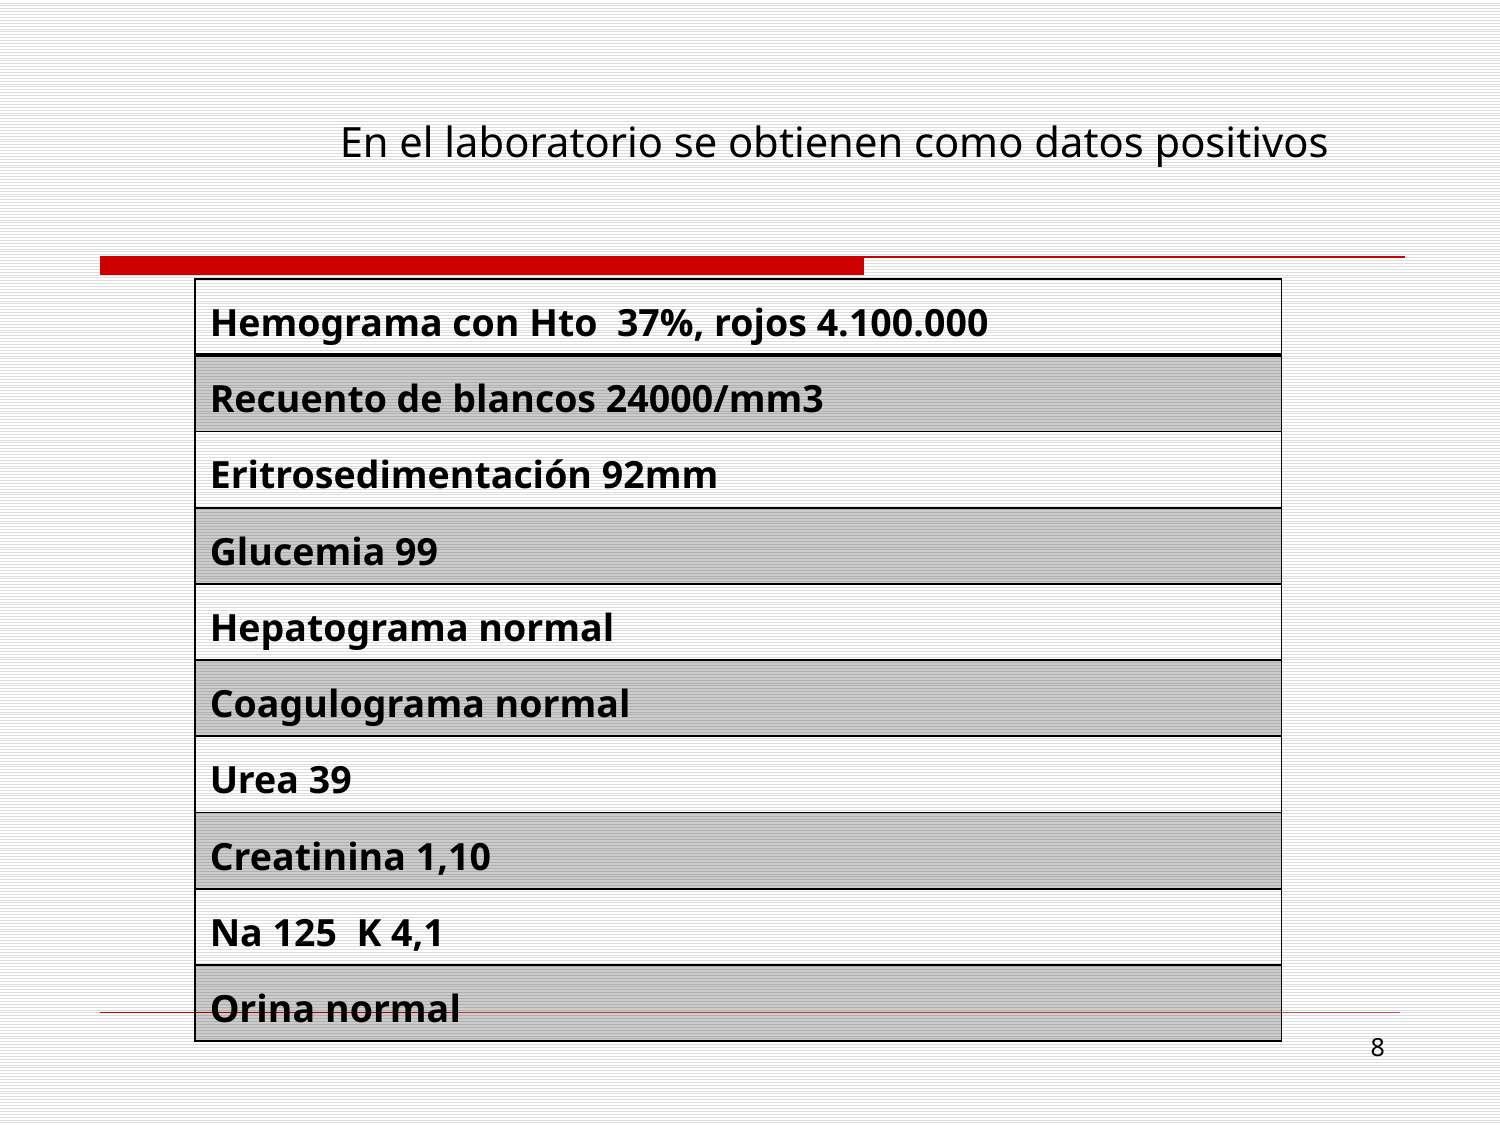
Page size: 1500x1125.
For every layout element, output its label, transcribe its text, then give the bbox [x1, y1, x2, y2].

table_cell Creatinina 1,10 [196, 813, 1281, 888]
table_cell Eritrosedimentación 92mm [196, 432, 1281, 507]
table_header Hemograma con Hto 37%, rojos 4.100.000 [196, 280, 1281, 353]
table_cell Na 125 K 4,1 [196, 890, 1281, 964]
table_cell Glucemia 99 [196, 509, 1281, 583]
table_cell Orina normal [196, 966, 1281, 1040]
slide_number 8 [1074, 1024, 1401, 1103]
table_cell Coagulograma normal [196, 661, 1281, 735]
title En el laboratorio se obtienen como datos positivos [324, 37, 1426, 244]
table_cell Urea 39 [196, 737, 1281, 812]
table_cell Hepatograma normal [196, 585, 1281, 659]
table_cell Recuento de blancos 24000/mm3 [196, 357, 1281, 431]
